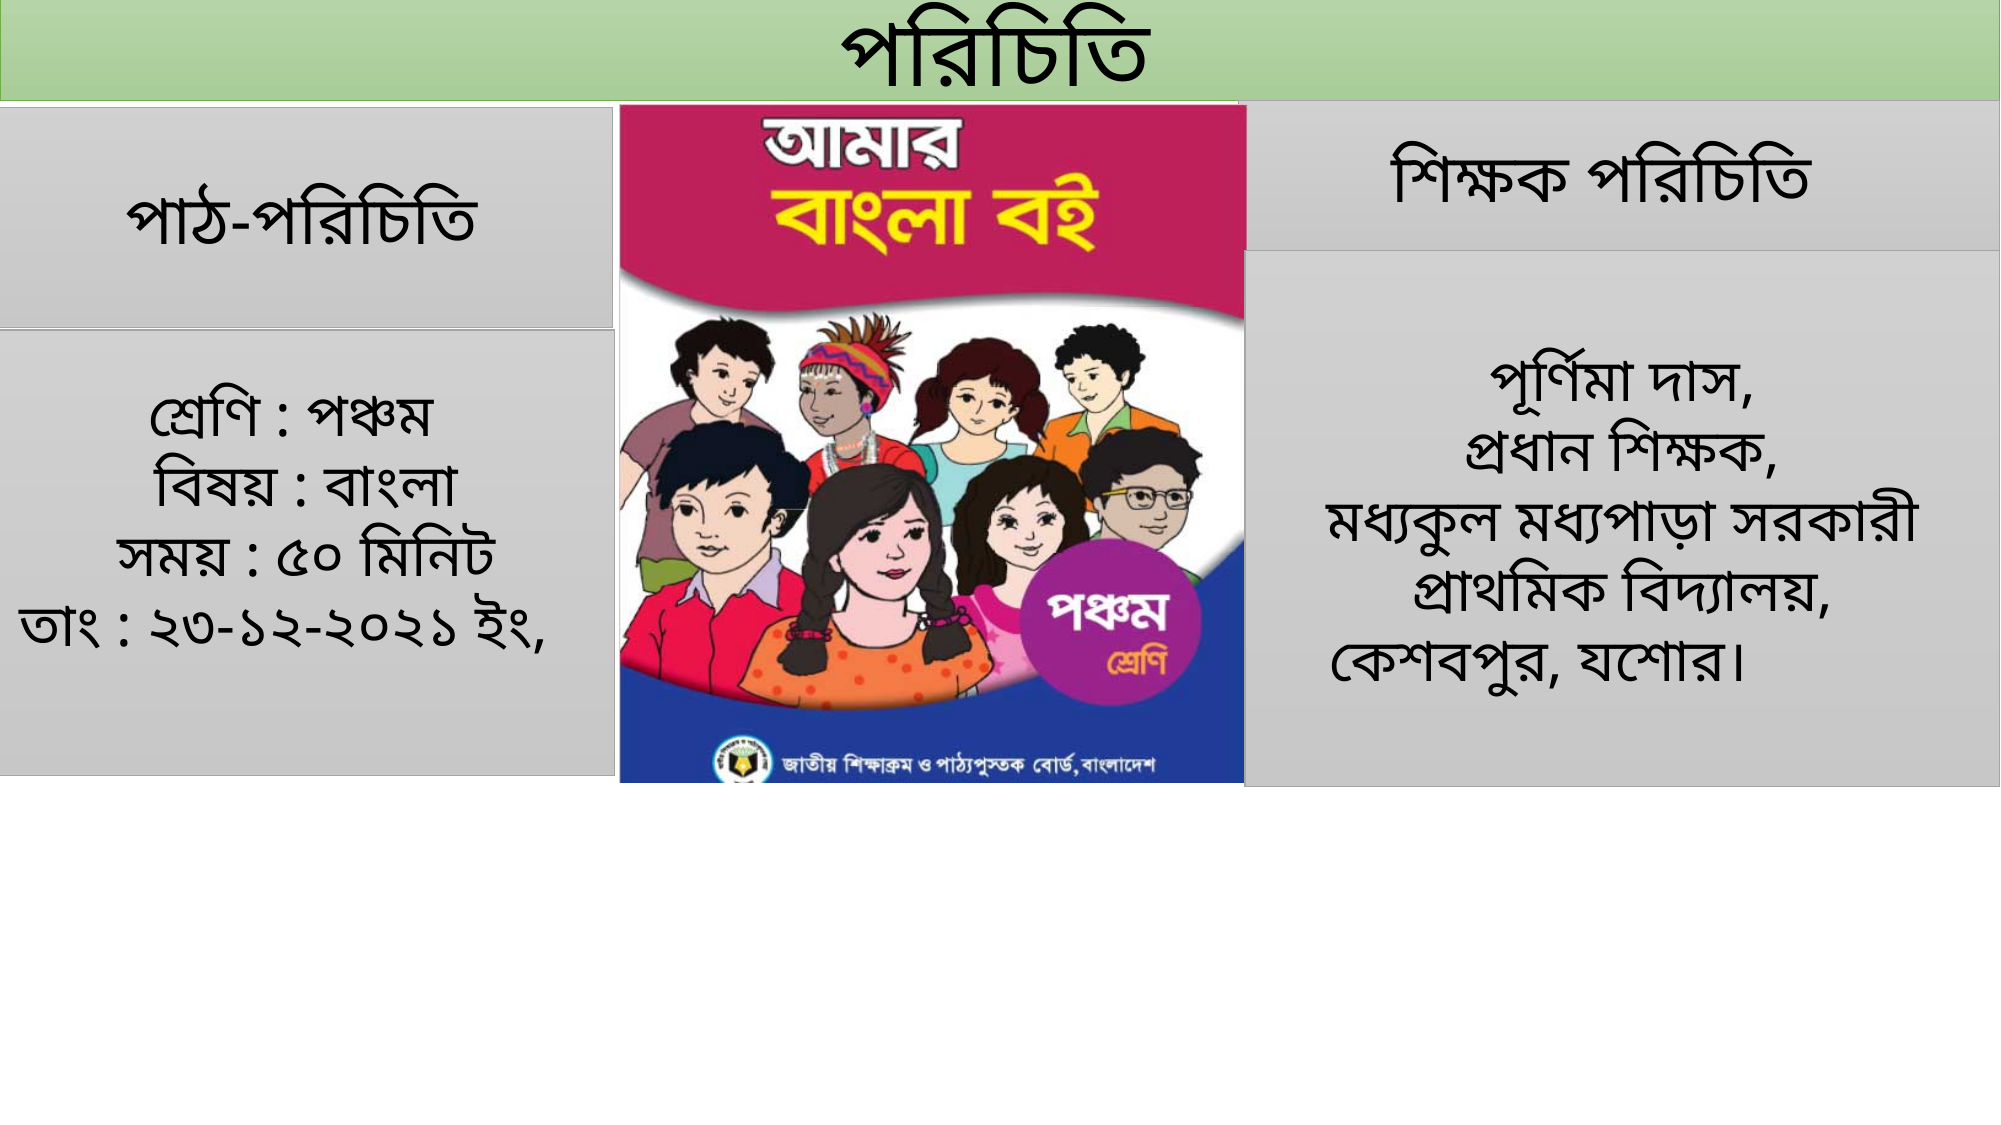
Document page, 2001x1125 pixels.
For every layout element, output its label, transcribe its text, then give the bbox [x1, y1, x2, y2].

text_box পূর্ণিমা দাস, প্রধান শিক্ষক, মধ্যকুল মধ্যপাড়া সরকারী প্রাথমিক বিদ্যালয়, কেশবপুর, যশোর। [1244, 250, 2000, 787]
text_box পরিচিতি [0, 0, 2000, 101]
text_box শ্রেণি : পঞ্চম বিষয় : বাংলা সময় : ৫০ মিনিট তাং : ২৩-১২-২০২১ ইং, [0, 329, 615, 776]
text_box পাঠ-পরিচিতি [0, 107, 613, 328]
picture [619, 104, 1248, 783]
text_box শিক্ষক পরিচিতি [1238, 100, 2000, 250]
